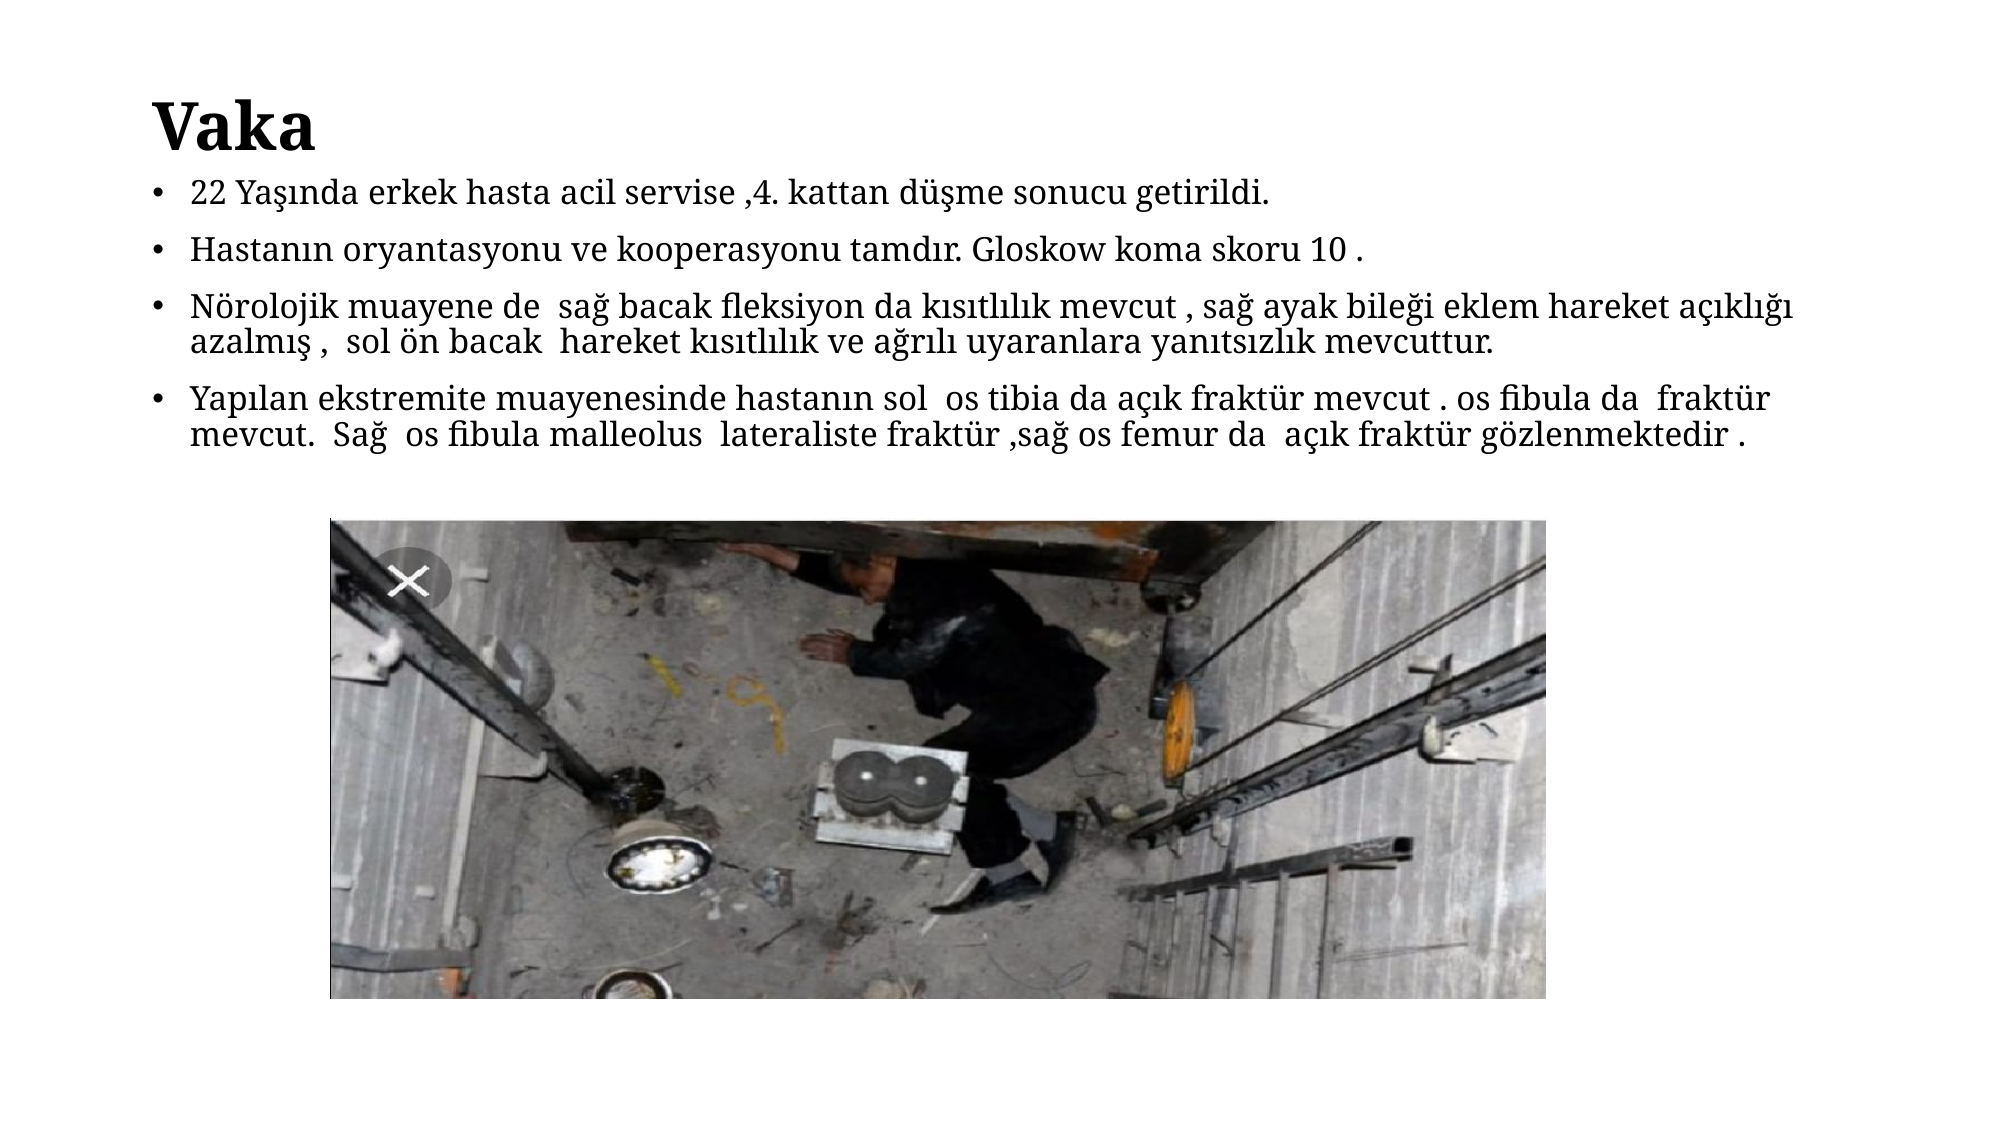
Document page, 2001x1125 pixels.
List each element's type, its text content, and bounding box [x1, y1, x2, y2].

list 22 Yaşında erkek hasta acil servise ,4. kattan düşme sonucu getirildi. Hastanın oryantasyonu ve kooperasyonu tamdır. Gloskow koma skoru 10 . Nörolojik muayene de sağ bacak fleksiyon da kısıtlılık mevcut , sağ ayak bileği eklem hareket açıklığı azalmış , sol ön bacak hareket kısıtlılık ve ağrılı uyaranlara yanıtsızlık mevcuttur. Yapılan ekstremite muayenesinde hastanın sol os tibia da açık fraktür mevcut . os fibula da fraktür mevcut. Sağ os fibula malleolus lateraliste fraktür ,sağ os femur da açık fraktür gözlenmektedir . [137, 168, 1863, 883]
title Vaka [137, 59, 1863, 168]
picture [330, 518, 1546, 999]
